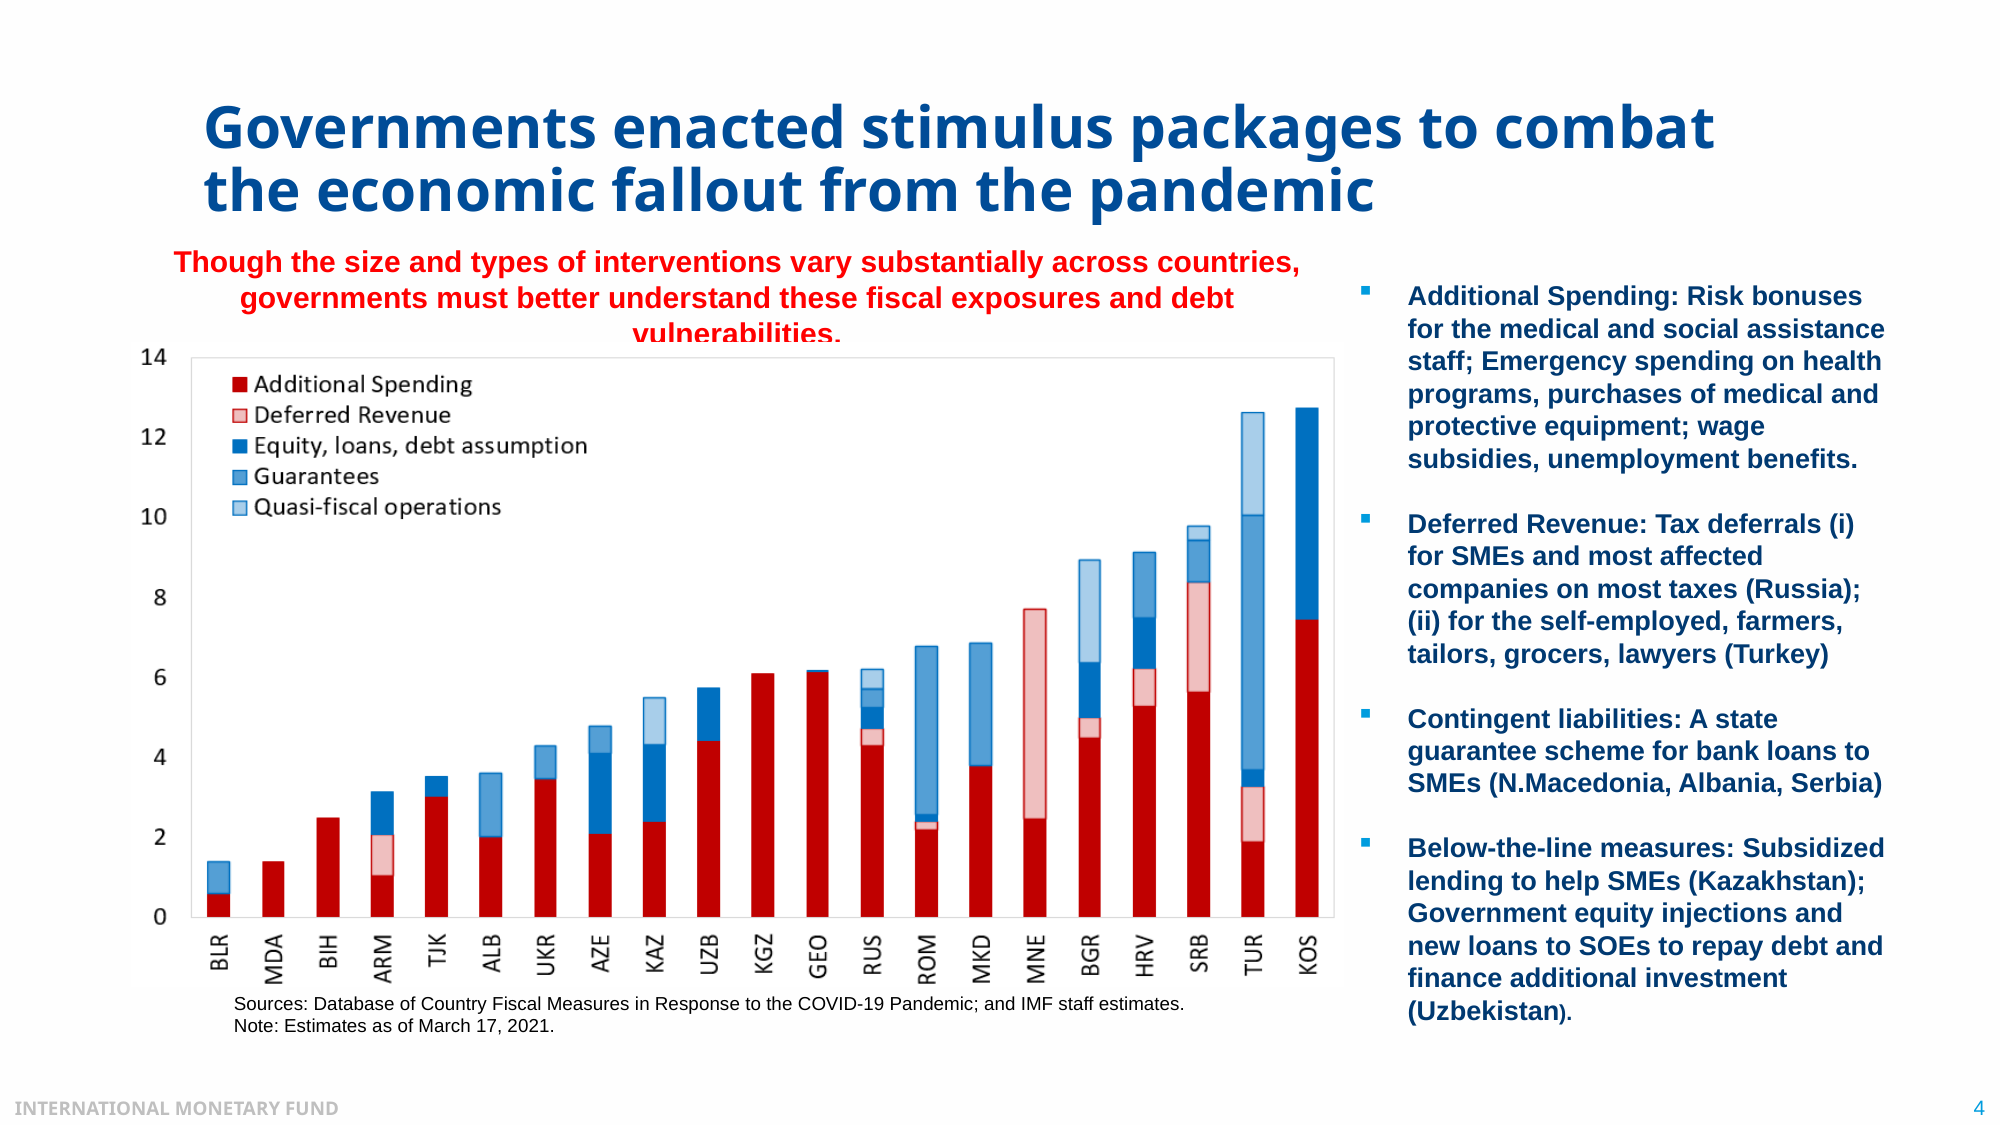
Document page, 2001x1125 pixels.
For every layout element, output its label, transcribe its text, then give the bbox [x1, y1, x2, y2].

text_box Additional Spending: Risk bonuses for the medical and social assistance staff; Emergency spending on health programs, purchases of medical and protective equipment; wage subsidies, unemployment benefits. Deferred Revenue: Tax deferrals (i) for SMEs and most affected companies on most taxes (Russia); (ii) for the self-employed, farmers, tailors, grocers, lawyers (Turkey) Contingent liabilities: A state guarantee scheme for bank loans to SMEs (N.Macedonia, Albania, Serbia) Below-the-line measures: Subsidized lending to help SMEs (Kazakhstan); Government equity injections and new loans to SOEs to repay debt and finance additional investment (Uzbekistan). [1359, 256, 1897, 1045]
title Governments enacted stimulus packages to combat the economic fallout from the pandemic [203, 80, 1798, 242]
picture [131, 342, 1344, 988]
text_box Sources: Database of Country Fiscal Measures in Response to the COVID-19 Pandemic; and IMF staff estimates. Note: Estimates as of March 17, 2021. [219, 983, 1359, 1044]
list Though the size and types of interventions vary substantially across countries, governments must better understand these fiscal exposures and debt vulnerabilities. [143, 220, 1332, 341]
